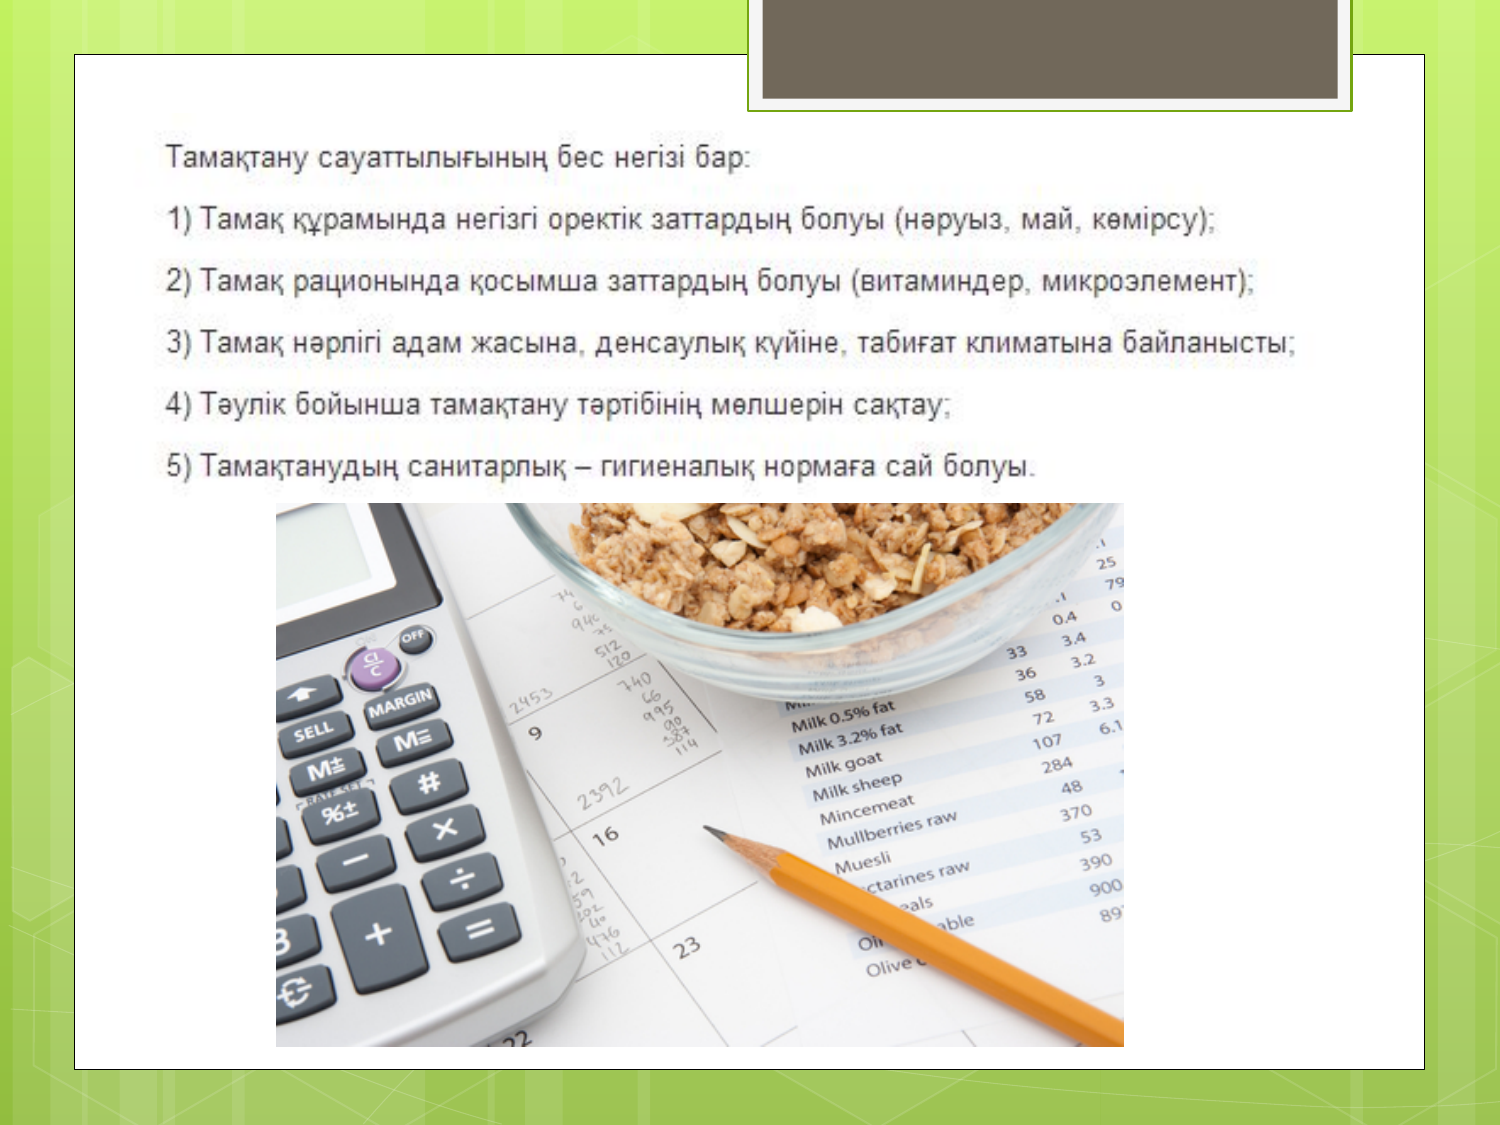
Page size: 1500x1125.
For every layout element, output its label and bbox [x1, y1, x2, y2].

picture [100, 113, 1327, 1048]
